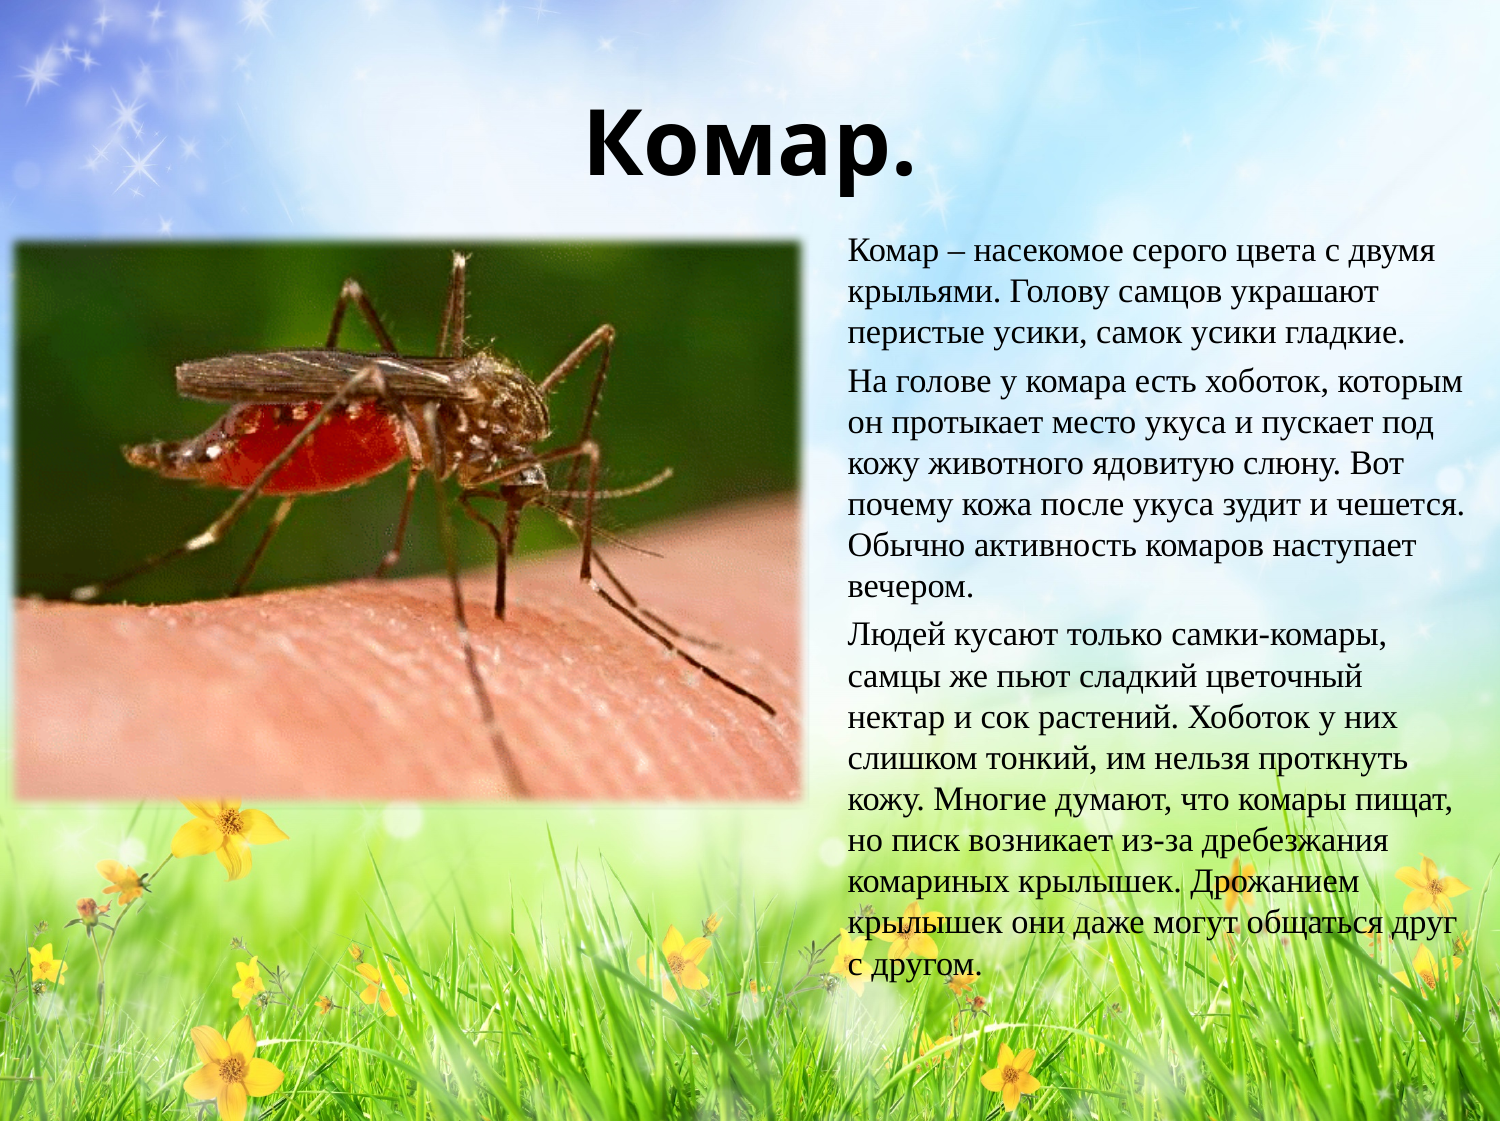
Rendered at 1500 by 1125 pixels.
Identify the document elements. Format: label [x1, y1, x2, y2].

picture [0, 0, 1500, 1121]
list [3, 231, 810, 811]
